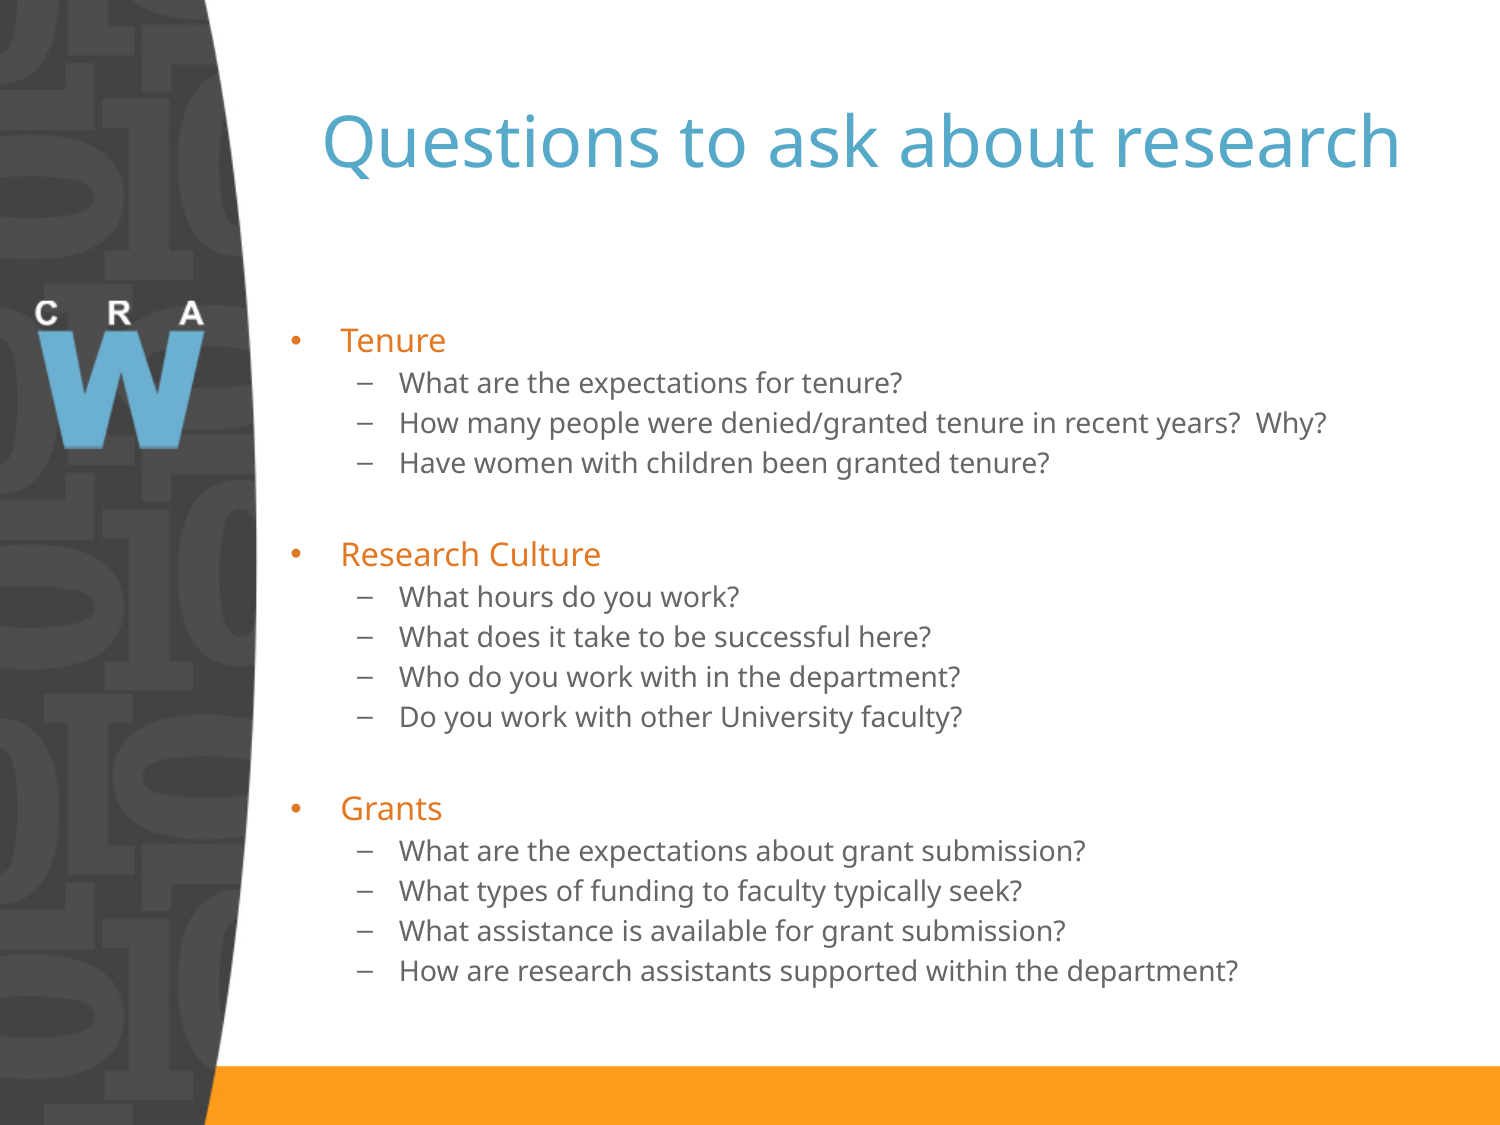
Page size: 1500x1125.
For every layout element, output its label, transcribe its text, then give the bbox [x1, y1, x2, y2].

picture [0, 0, 1500, 1125]
list Tenure What are the expectations for tenure? How many people were denied/granted tenure in recent years? Why? Have women with children been granted tenure? Research Culture What hours do you work? What does it take to be successful here? Who do you work with in the department? Do you work with other University faculty? Grants What are the expectations about grant submission? What types of funding to faculty typically seek? What assistance is available for grant submission? How are research assistants supported within the department? [275, 312, 1500, 1000]
title Questions to ask about research [300, 45, 1425, 233]
